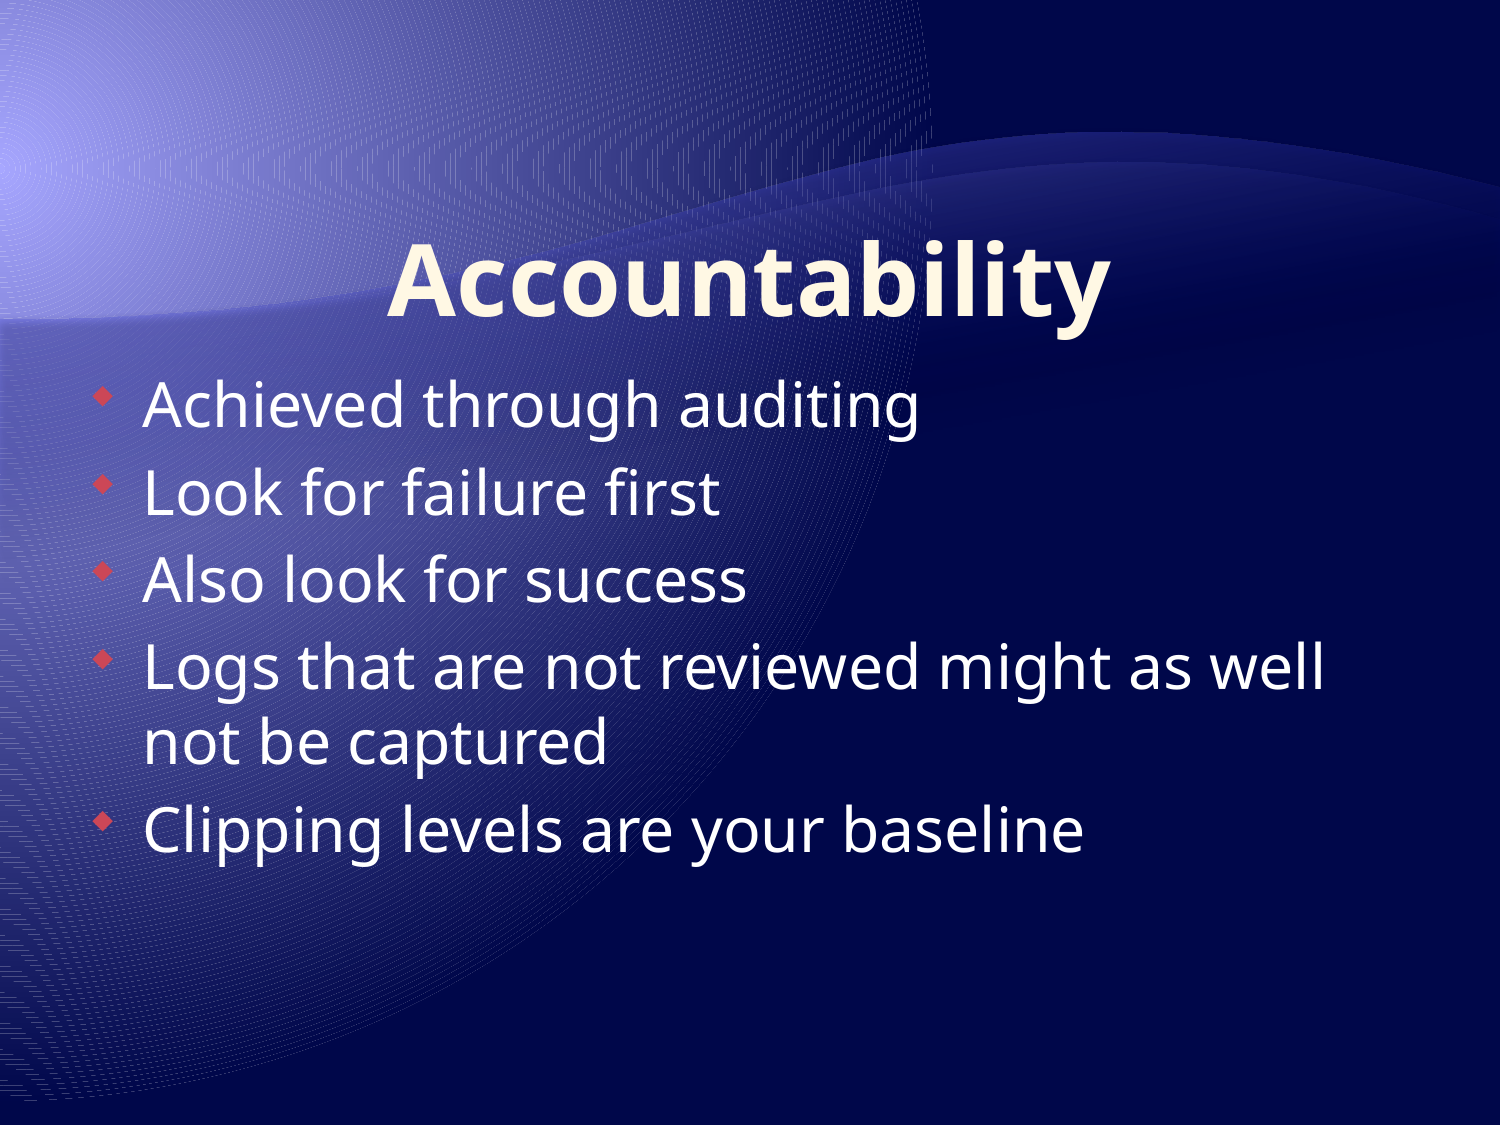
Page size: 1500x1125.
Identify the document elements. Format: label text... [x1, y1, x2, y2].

list Achieved through auditing Look for failure first Also look for success Logs that are not reviewed might as well not be captured Clipping levels are your baseline [75, 357, 1425, 1033]
title Accountability [75, 87, 1425, 338]
